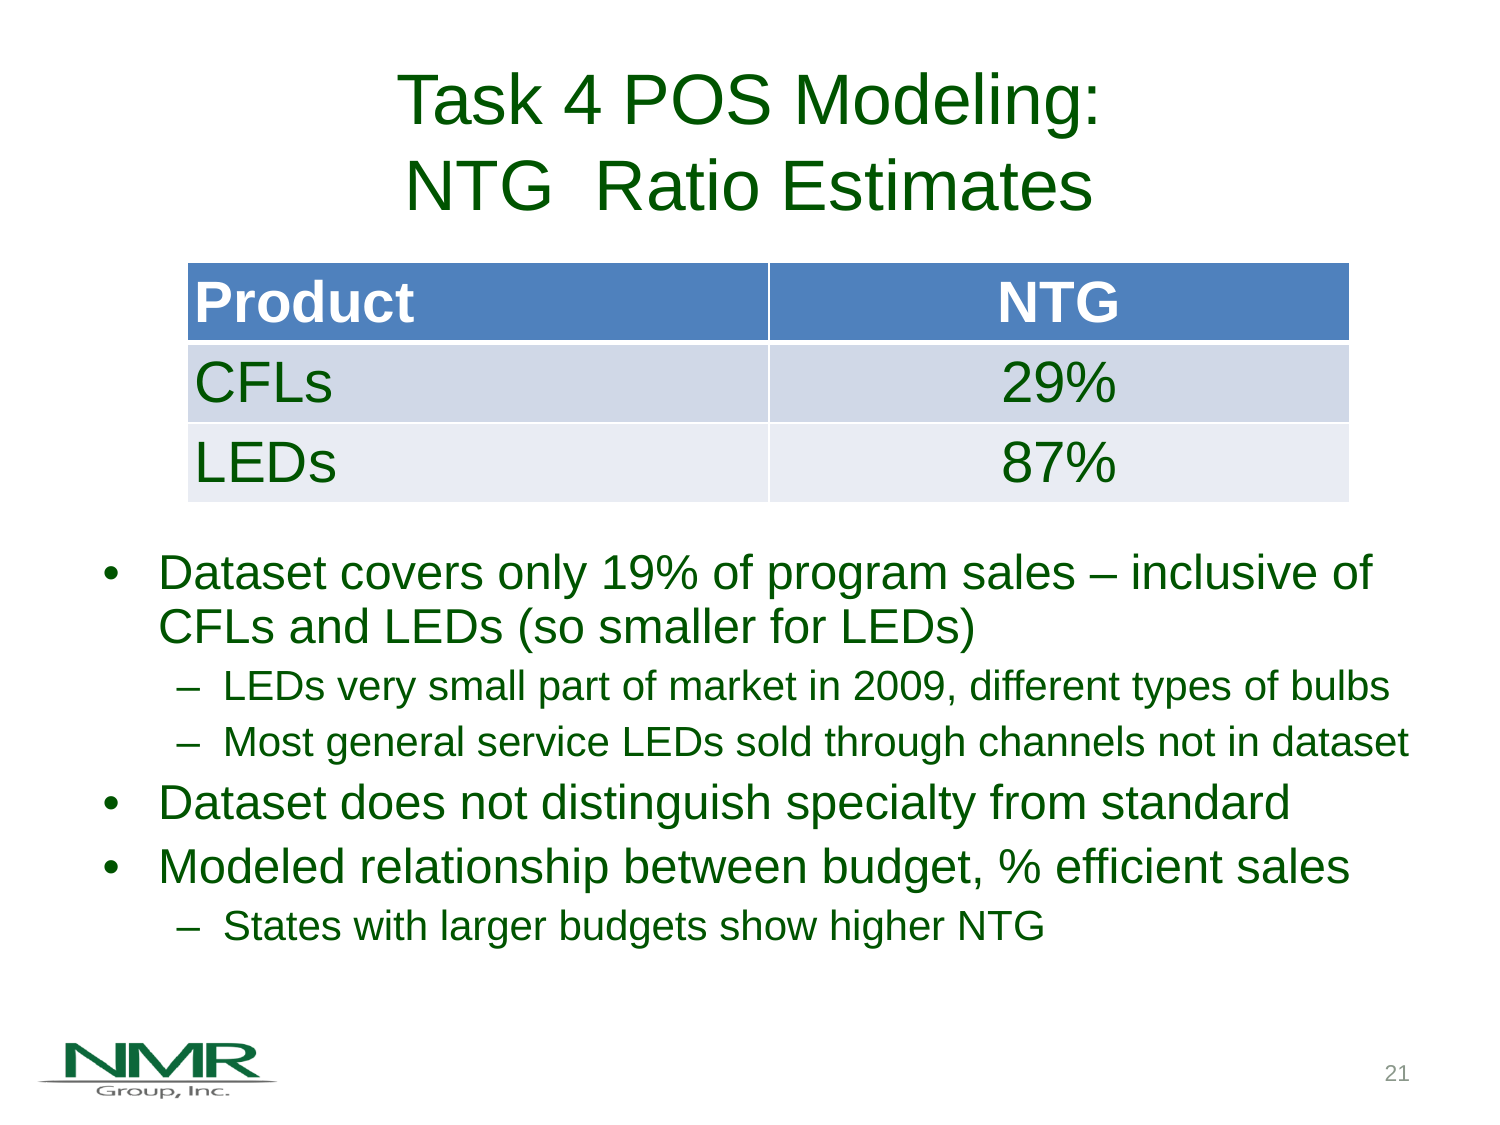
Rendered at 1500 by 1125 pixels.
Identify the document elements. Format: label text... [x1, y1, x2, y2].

title Task 4 POS Modeling: NTG Ratio Estimates [75, 45, 1425, 233]
table_cell CFLs [188, 345, 768, 422]
table_header Product [188, 263, 768, 340]
table_cell 29% [770, 345, 1349, 422]
table_cell 87% [770, 424, 1349, 502]
table_cell LEDs [188, 424, 768, 502]
picture [37, 1037, 278, 1102]
list Dataset covers only 19% of program sales – inclusive of CFLs and LEDs (so smaller for LEDs) LEDs very small part of market in 2009, different types of bulbs Most general service LEDs sold through channels not in dataset Dataset does not distinguish specialty from standard Modeled relationship between budget, % efficient sales States with larger budgets show higher NTG [87, 537, 1425, 1005]
slide_number 21 [1074, 1042, 1425, 1103]
table_header NTG [770, 263, 1349, 340]
